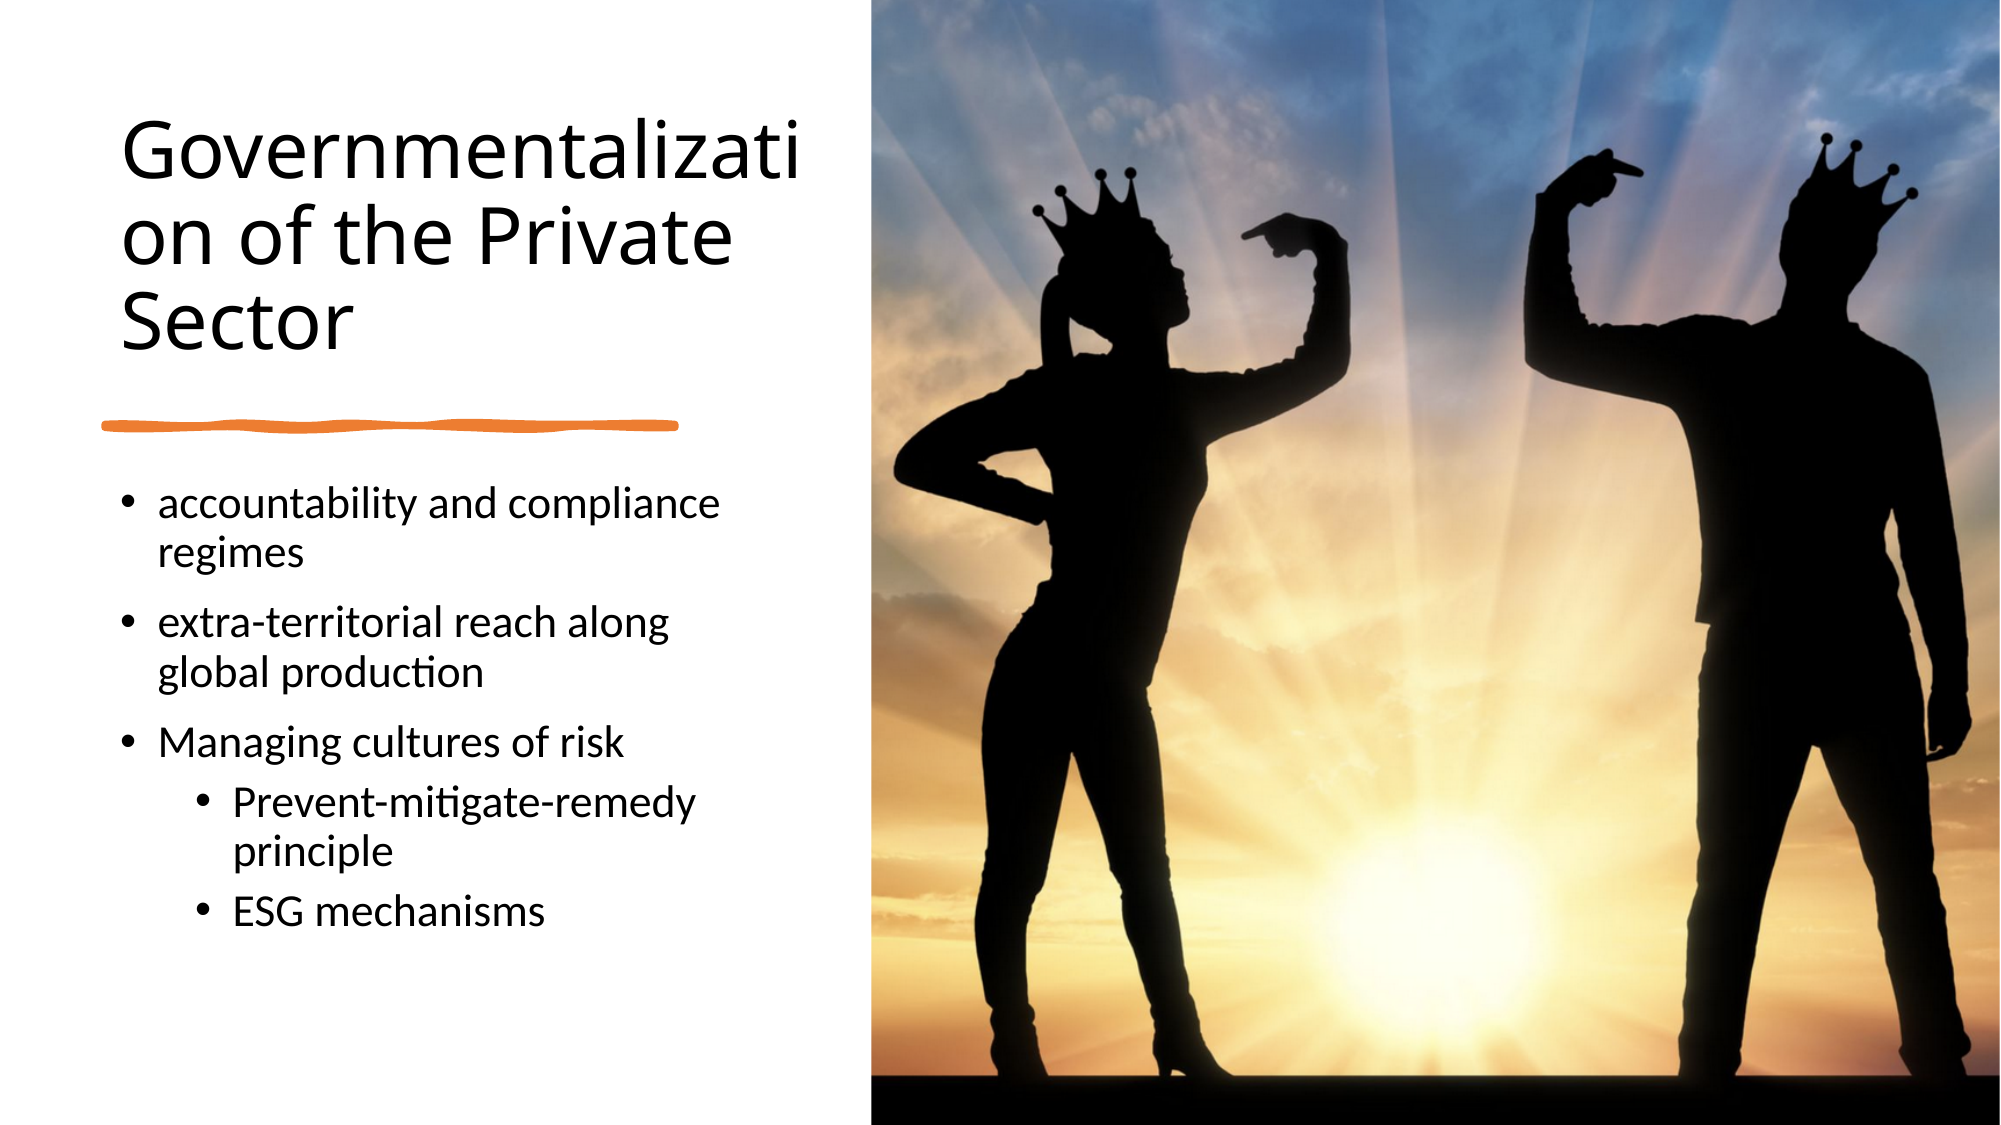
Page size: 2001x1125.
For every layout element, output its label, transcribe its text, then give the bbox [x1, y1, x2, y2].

title Governmentalization of the Private Sector [105, 53, 822, 375]
text_box [0, 0, 871, 1125]
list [871, 0, 2000, 1125]
list accountability and compliance regimes extra-territorial reach along global production Managing cultures of risk Prevent-mitigate-remedy principle ESG mechanisms [105, 471, 802, 1016]
text_box [103, 421, 676, 431]
